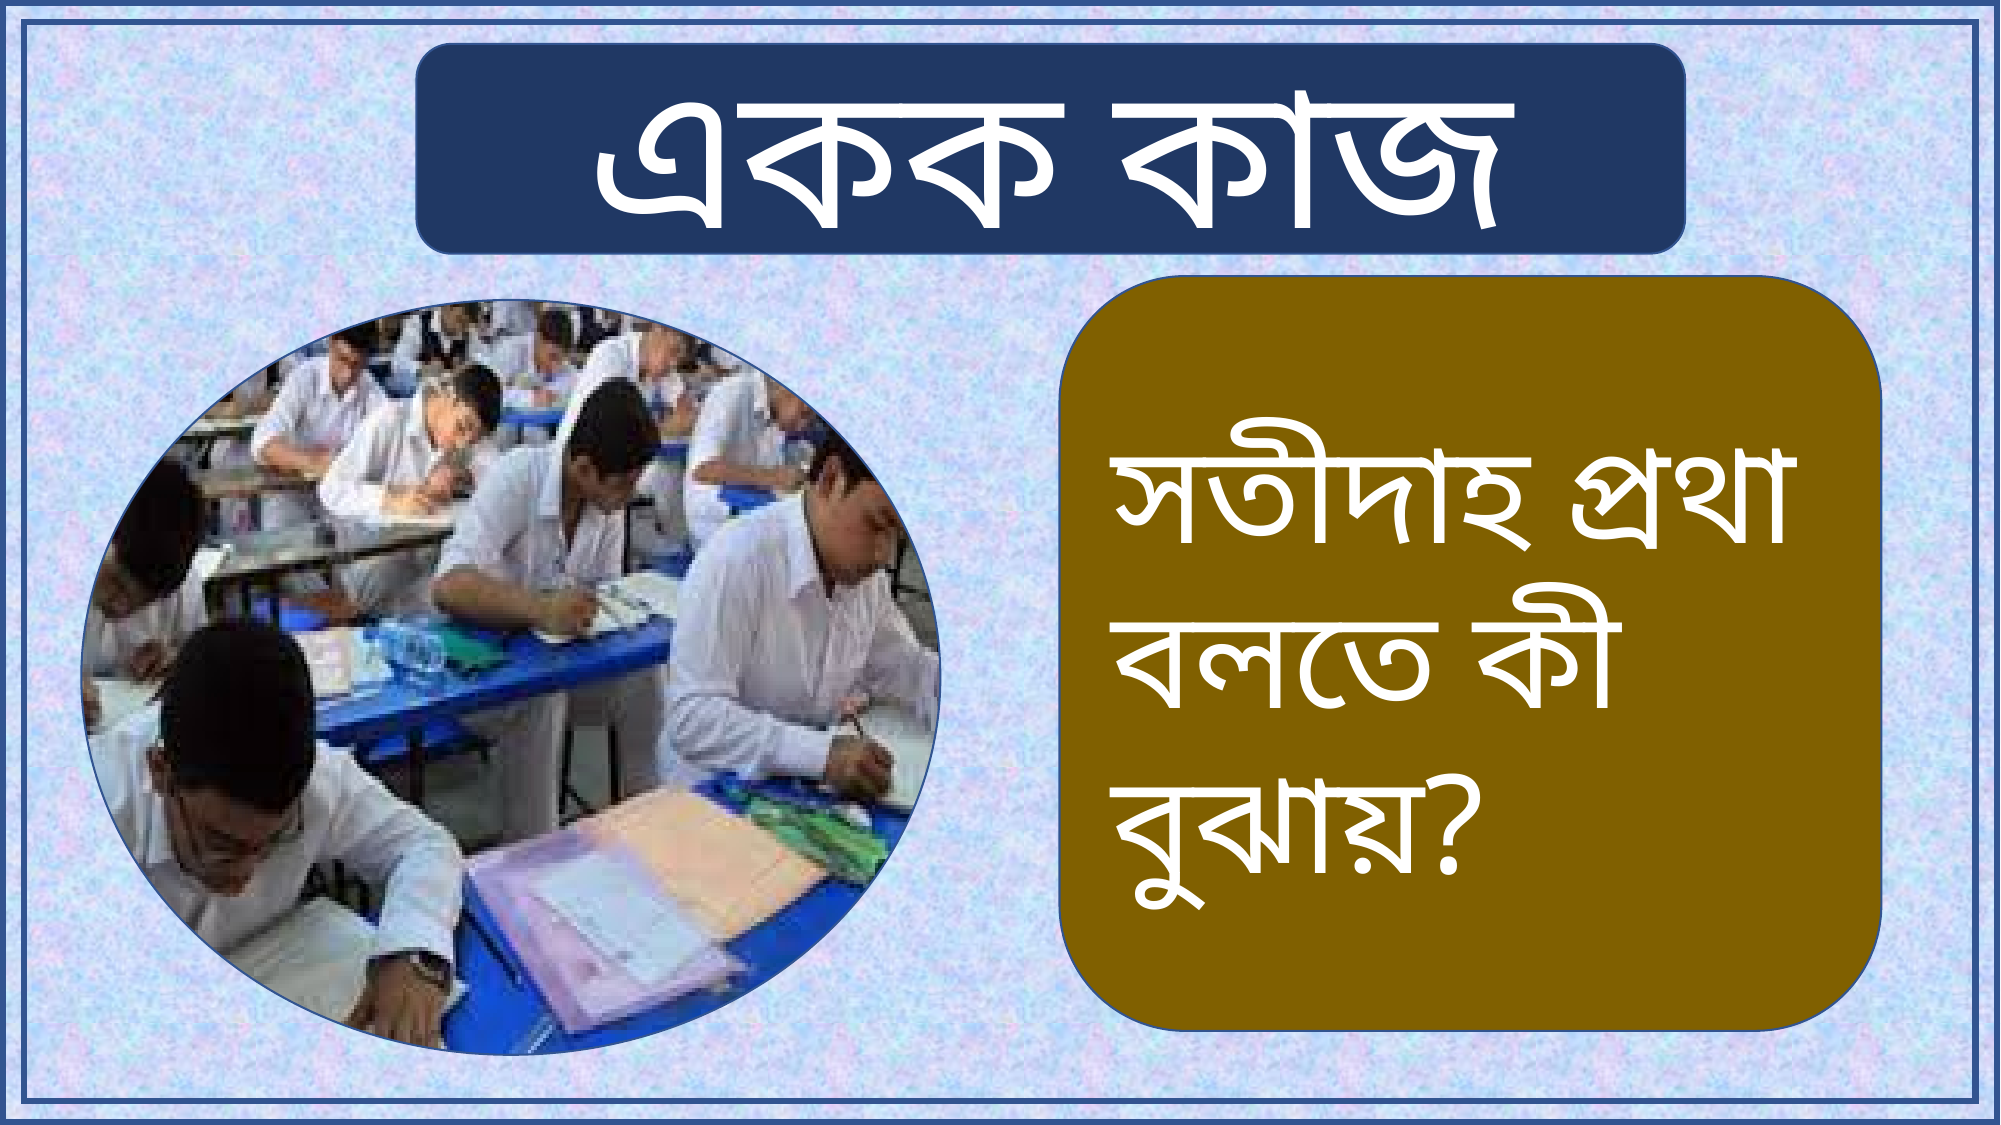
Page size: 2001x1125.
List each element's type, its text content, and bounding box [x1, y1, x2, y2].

text_box [23, 21, 1976, 1102]
text_box [0, 0, 2000, 1125]
text_box একক কাজ [415, 42, 1687, 255]
text_box সতীদাহ প্রথা বলতে কী বুঝায়? [1058, 275, 1883, 1032]
text_box [80, 298, 942, 1056]
